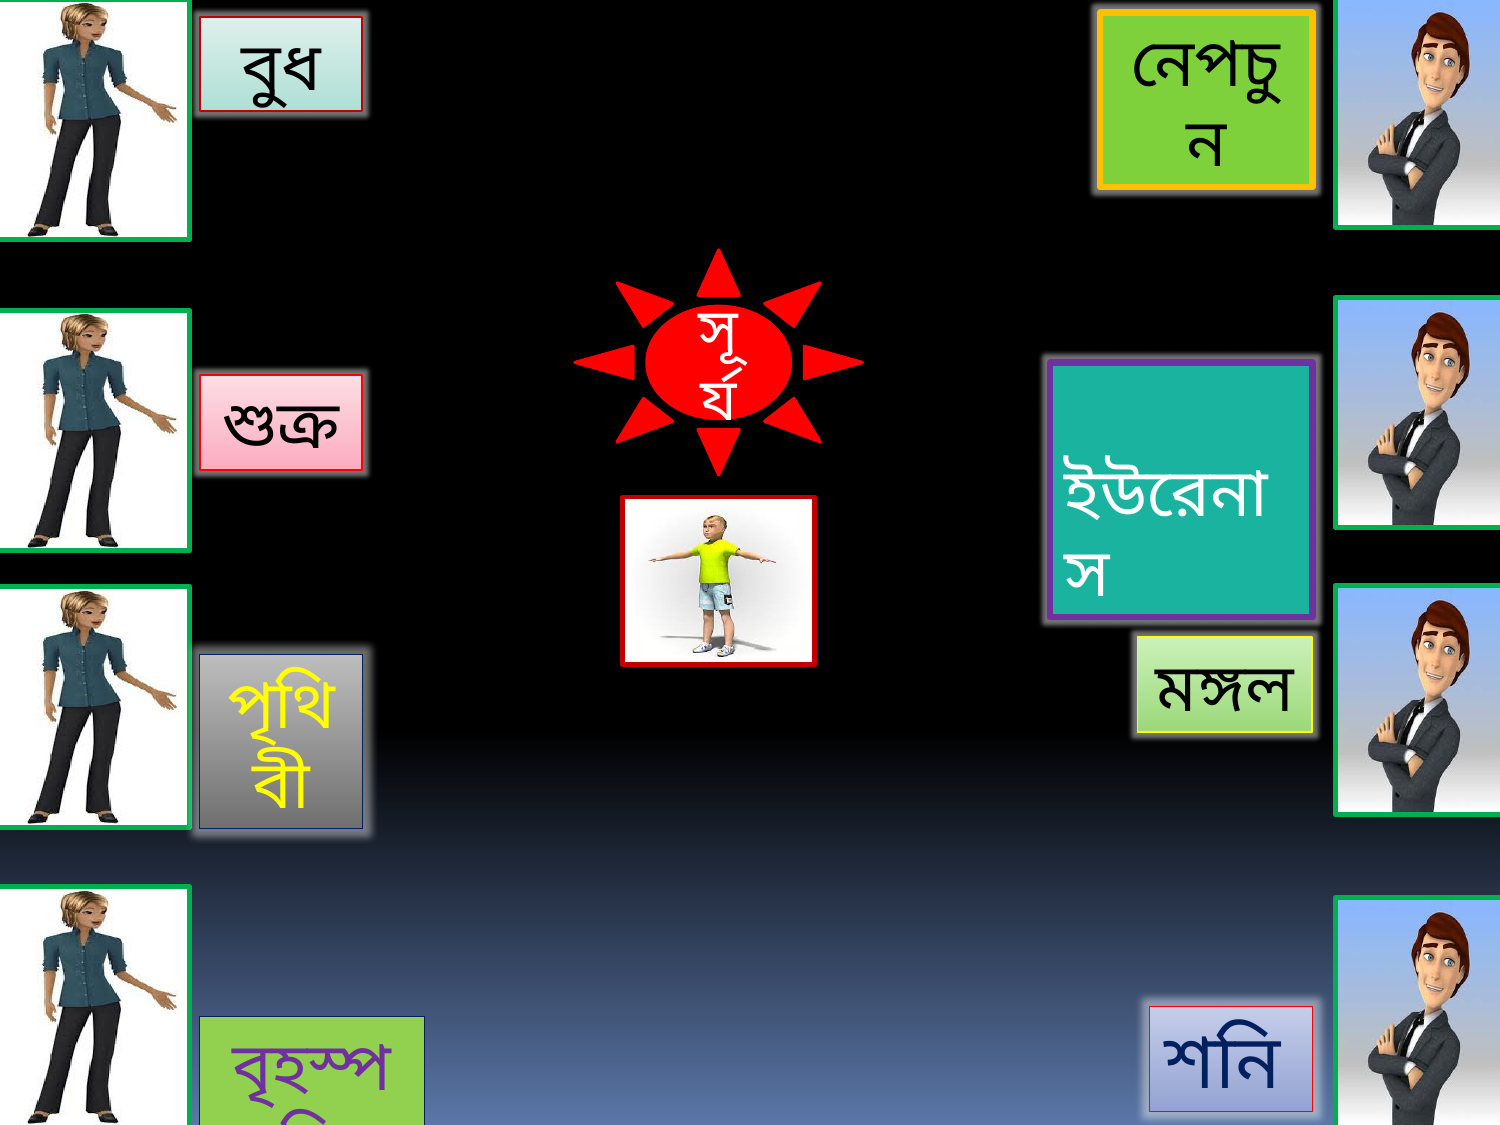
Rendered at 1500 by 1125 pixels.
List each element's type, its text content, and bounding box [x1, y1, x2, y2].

text_box সূর্য [763, 281, 822, 328]
text_box মঙ্গল [1137, 636, 1313, 733]
picture [0, 1, 188, 238]
text_box নেপচুন [1097, 9, 1316, 190]
text_box পৃথিবী [199, 654, 363, 829]
text_box সূর্য [615, 281, 675, 328]
picture [0, 312, 188, 549]
text_box বুধ [199, 16, 363, 112]
picture [0, 588, 188, 826]
text_box সূর্য [696, 248, 741, 297]
picture [0, 888, 188, 1125]
text_box ইউরেনাস [1047, 359, 1316, 620]
text_box শনি [1149, 1006, 1313, 1112]
text_box সূর্য [573, 344, 635, 381]
text_box সূর্য [802, 344, 865, 381]
text_box সূর্য [696, 427, 741, 477]
picture [1336, 0, 1500, 226]
text_box সূর্য [763, 396, 822, 444]
text_box সূর্য [645, 304, 793, 421]
picture [1336, 299, 1500, 526]
text_box সূর্য [615, 396, 675, 444]
text_box বৃহস্পতি [199, 1016, 425, 1125]
picture [1336, 586, 1500, 813]
text_box শুক্র [199, 374, 363, 471]
picture [1336, 899, 1500, 1125]
picture [624, 498, 813, 663]
